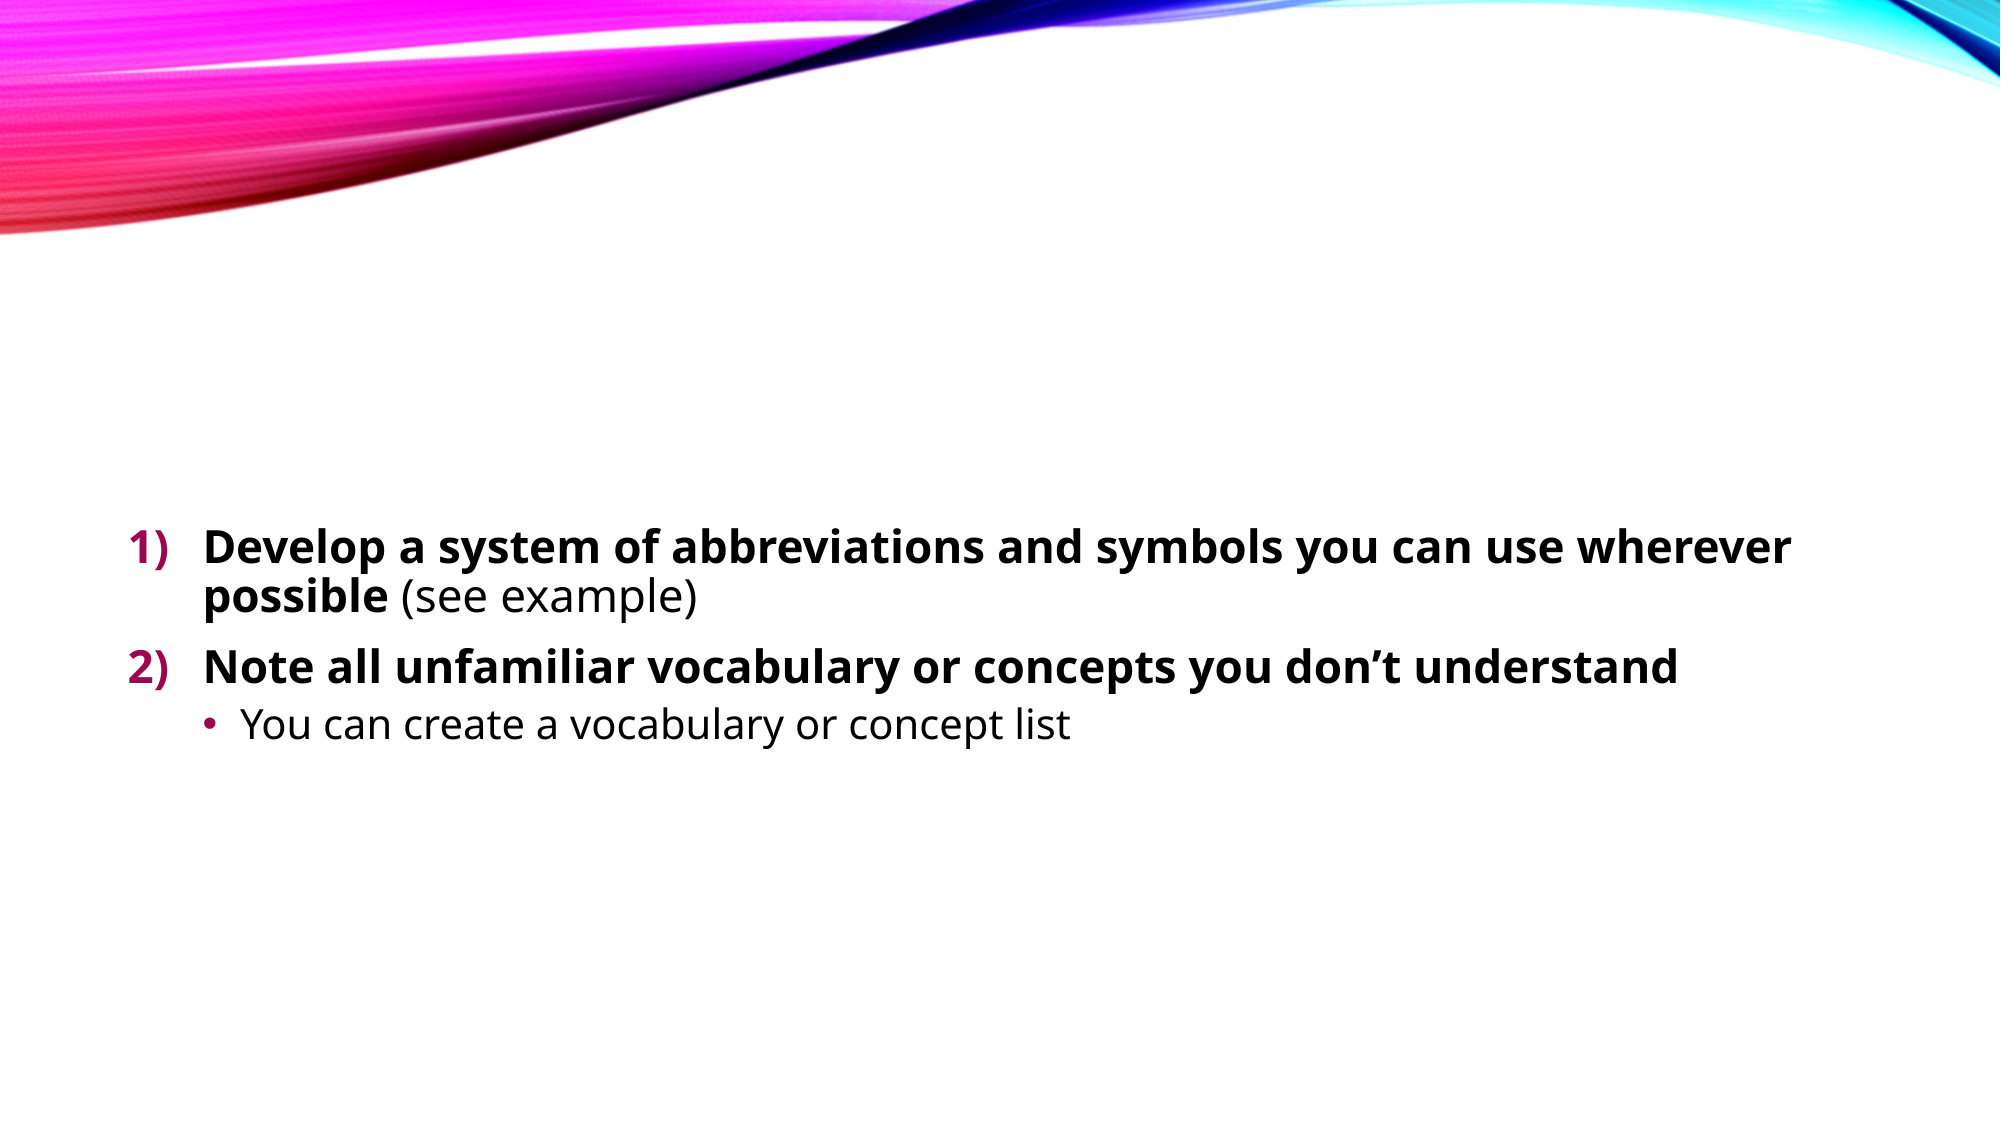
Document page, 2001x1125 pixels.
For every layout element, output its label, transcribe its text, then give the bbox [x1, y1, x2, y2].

picture [1890, 0, 2000, 75]
list Develop a system of abbreviations and symbols you can use wherever possible (see example) Note all unfamiliar vocabulary or concepts you don’t understand You can create a vocabulary or concept list [112, 516, 1888, 1021]
picture [0, 0, 2000, 237]
picture [1910, 0, 2000, 45]
